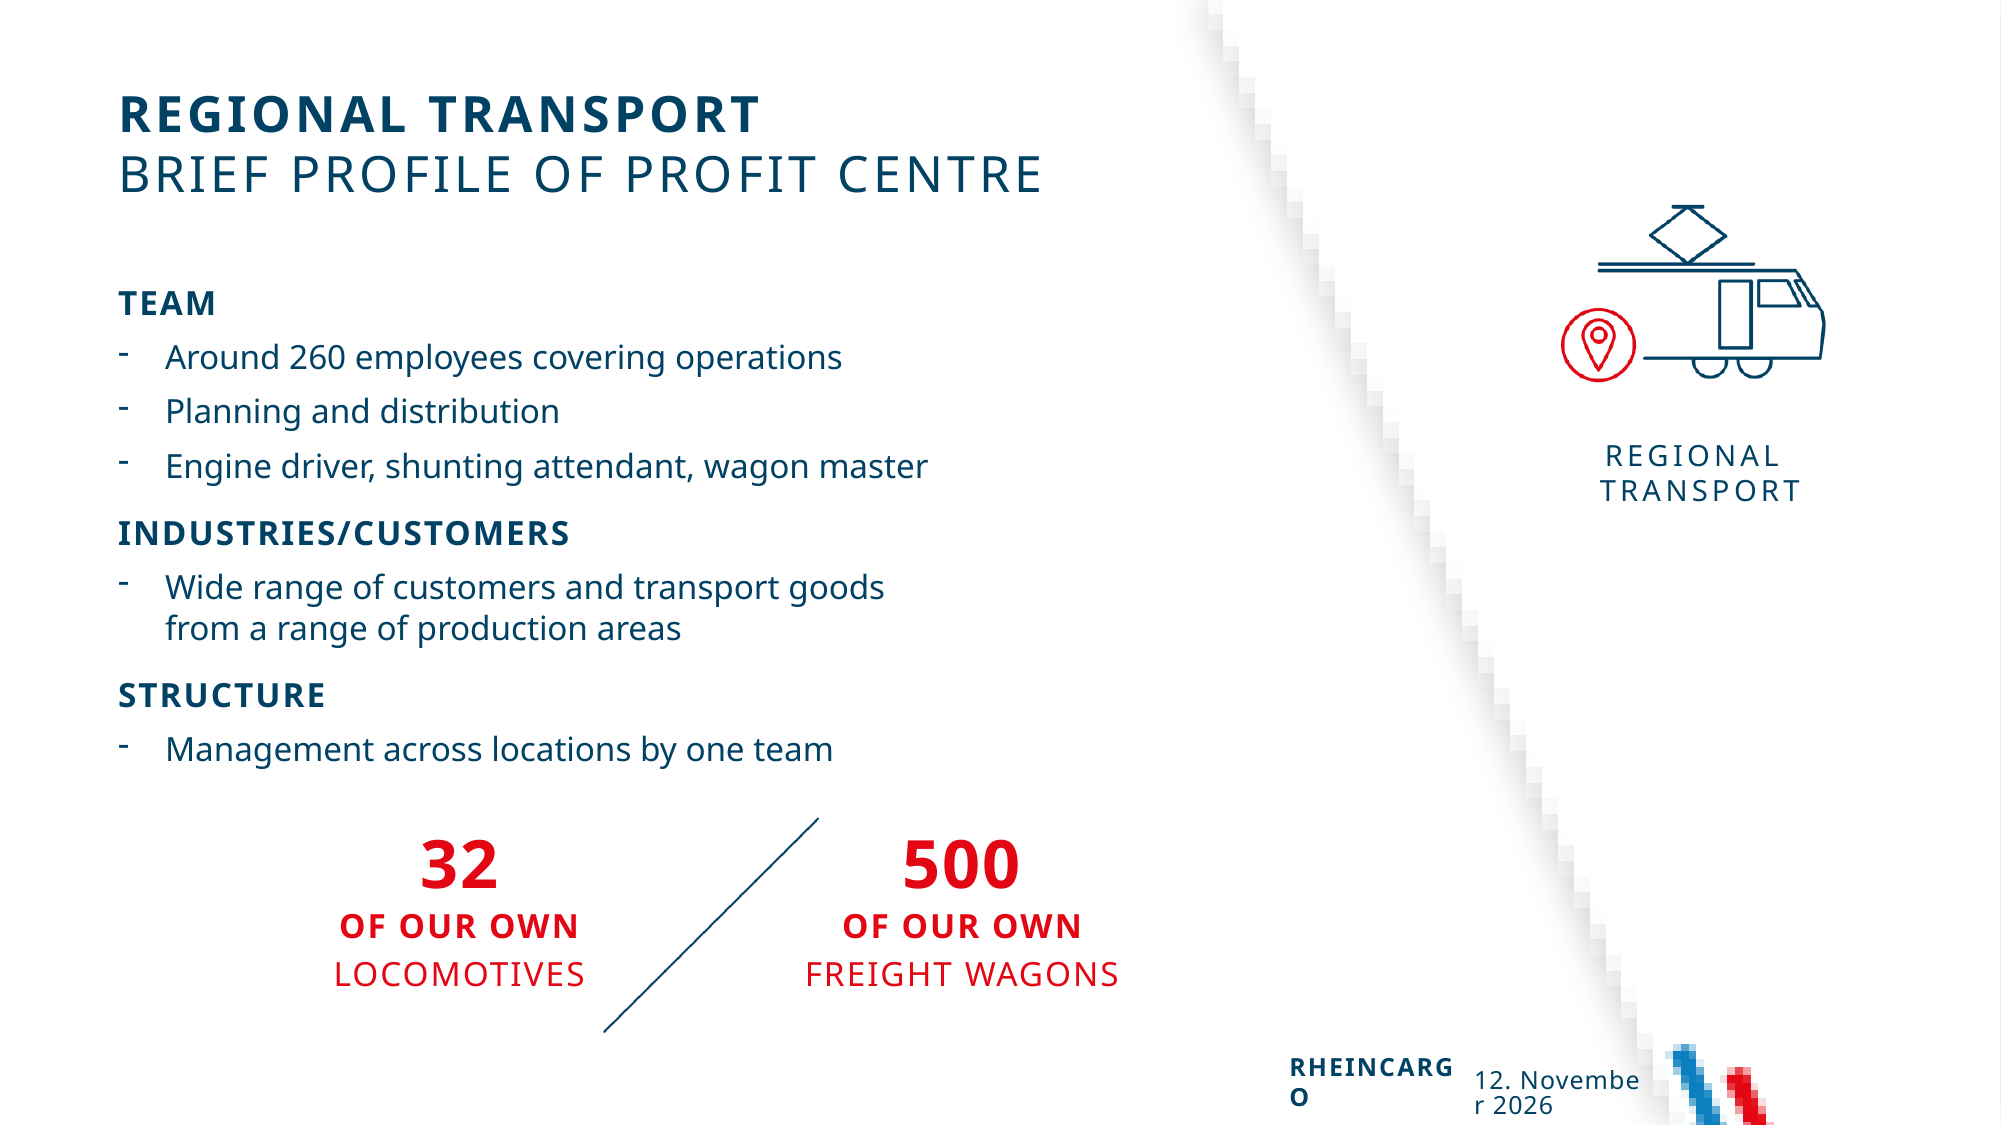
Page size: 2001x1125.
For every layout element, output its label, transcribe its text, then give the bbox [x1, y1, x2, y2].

footer RHEINCARGO [1289, 1065, 1464, 1097]
text_box 32 [282, 821, 575, 902]
list Brief profile of profit centre [118, 149, 1122, 205]
text_box Freight Wagons [846, 953, 1140, 994]
list TEAM Around 260 employees covering operations Planning and distribution Engine driver, shunting attendant, wagon master INDUSTRIES/CUSTOMERS Wide range of customers and transport goods from a range of production areas STRUCTURE Management across locations by one team [118, 280, 1122, 770]
text_box 500 [846, 821, 1140, 902]
picture [1627, 1044, 1782, 1125]
text_box Locomotives [282, 953, 575, 994]
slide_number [1474, 1065, 1649, 1097]
text_box Of our own [846, 904, 1140, 945]
picture [575, 789, 846, 1061]
picture [1536, 89, 1864, 417]
text_box Of our own [282, 904, 575, 945]
list Regional transport [118, 89, 1122, 144]
